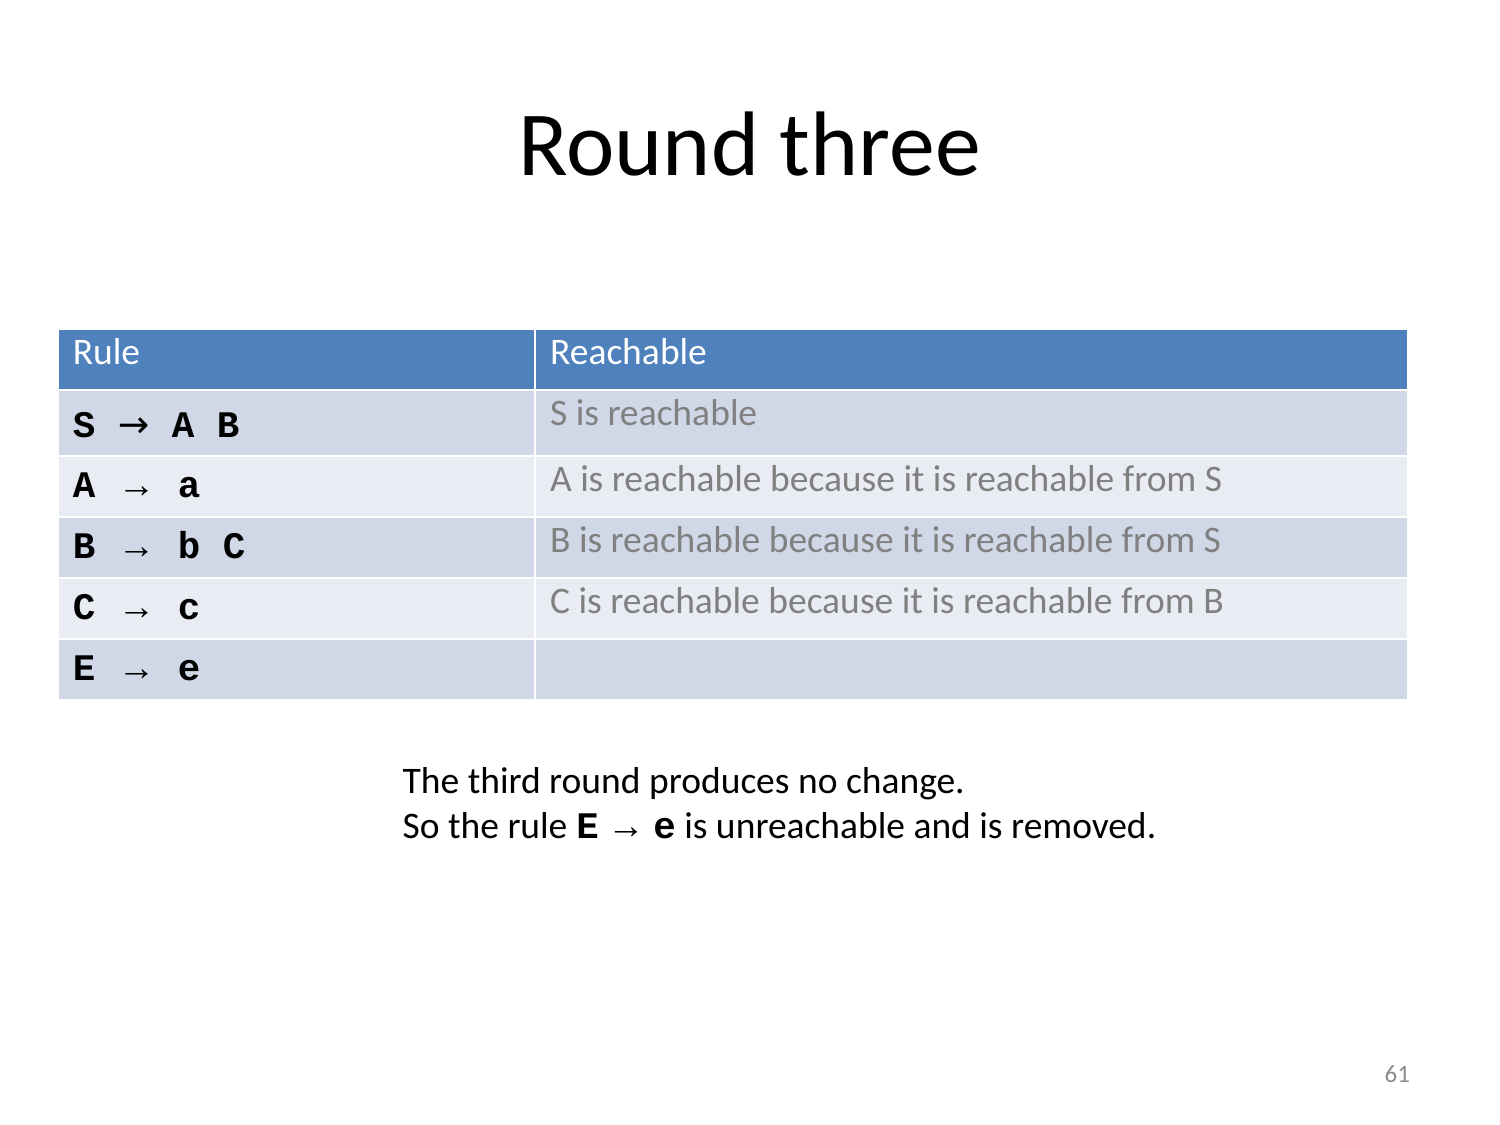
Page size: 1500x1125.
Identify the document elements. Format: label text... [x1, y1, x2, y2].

table_cell B → b C [59, 518, 534, 577]
title Round three [75, 45, 1425, 233]
table_cell C is reachable because it is reachable from B [536, 579, 1407, 638]
table_cell B is reachable because it is reachable from S [536, 518, 1407, 577]
table_cell [536, 640, 1407, 699]
table_cell E → e [59, 640, 534, 699]
slide_number 61 [1074, 1042, 1425, 1103]
table_cell C → c [59, 579, 534, 638]
table_header Reachable [536, 330, 1407, 389]
table_header Rule [59, 330, 534, 389]
text_box The third round produces no change. So the rule E → e is unreachable and is removed. [387, 748, 1172, 854]
table_cell A → a [59, 457, 534, 516]
table_cell A is reachable because it is reachable from S [536, 457, 1407, 516]
table_cell S → A B [59, 391, 534, 455]
table_cell S is reachable [536, 391, 1407, 455]
